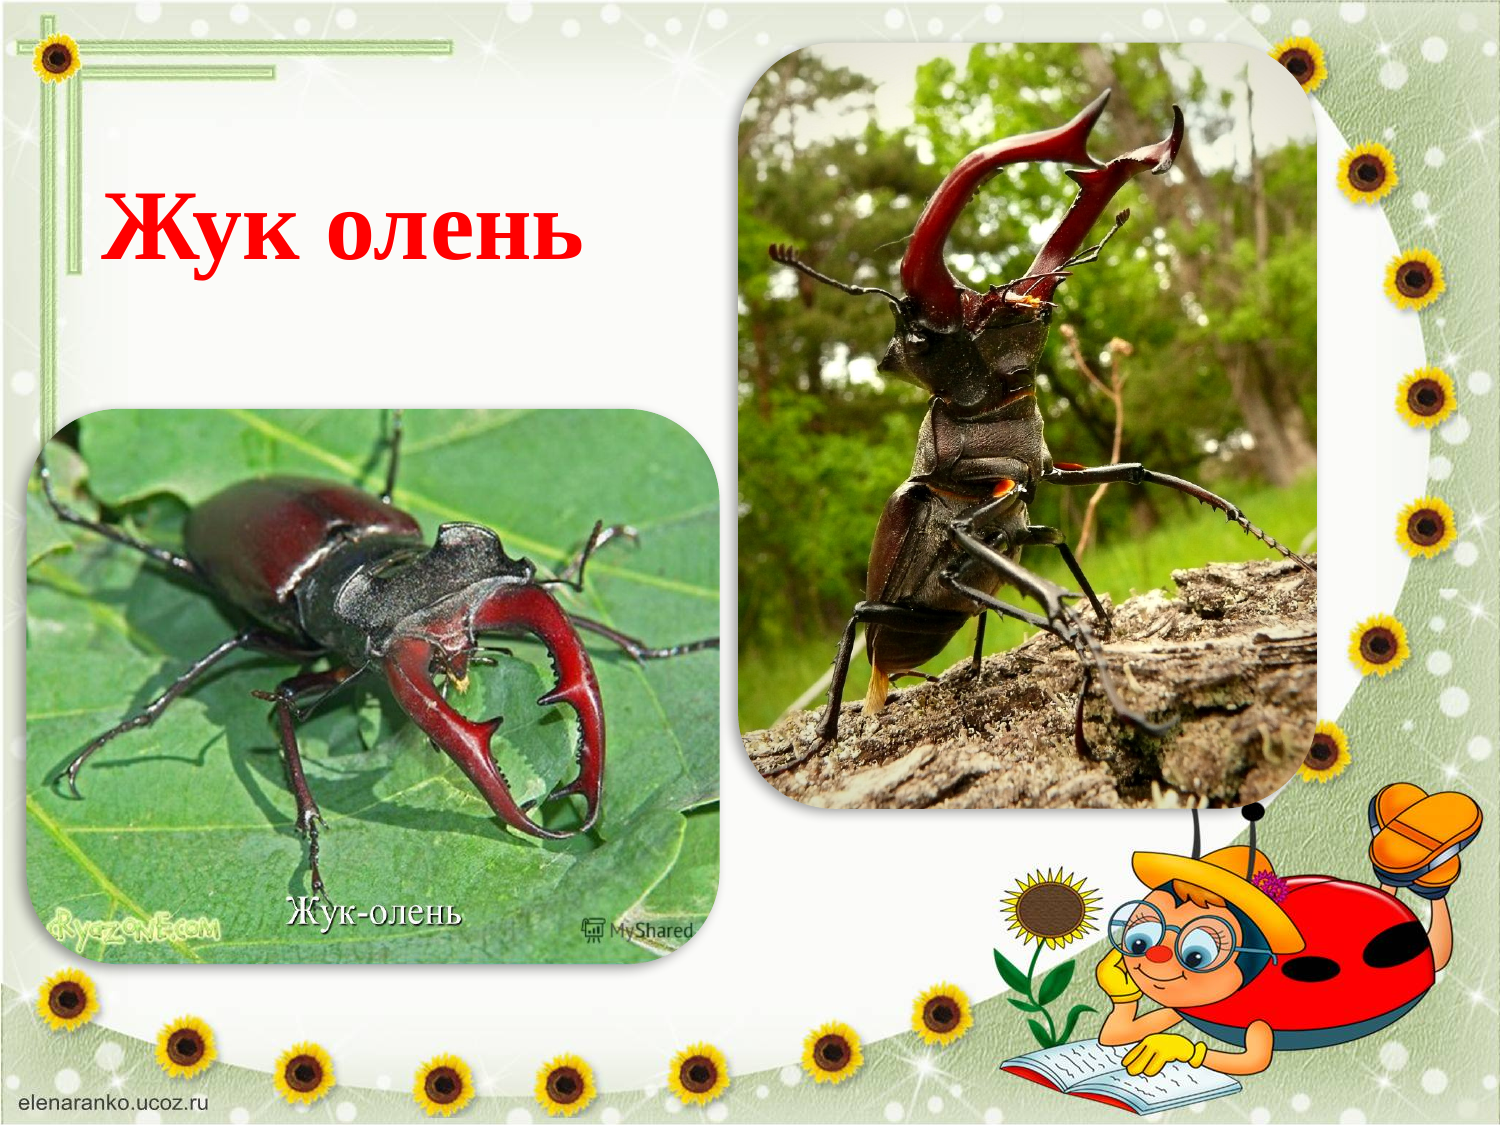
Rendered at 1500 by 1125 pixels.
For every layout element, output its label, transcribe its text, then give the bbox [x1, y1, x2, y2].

picture [0, 0, 1500, 1125]
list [26, 408, 720, 965]
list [737, 42, 1318, 809]
title Жук олень [0, 125, 687, 313]
